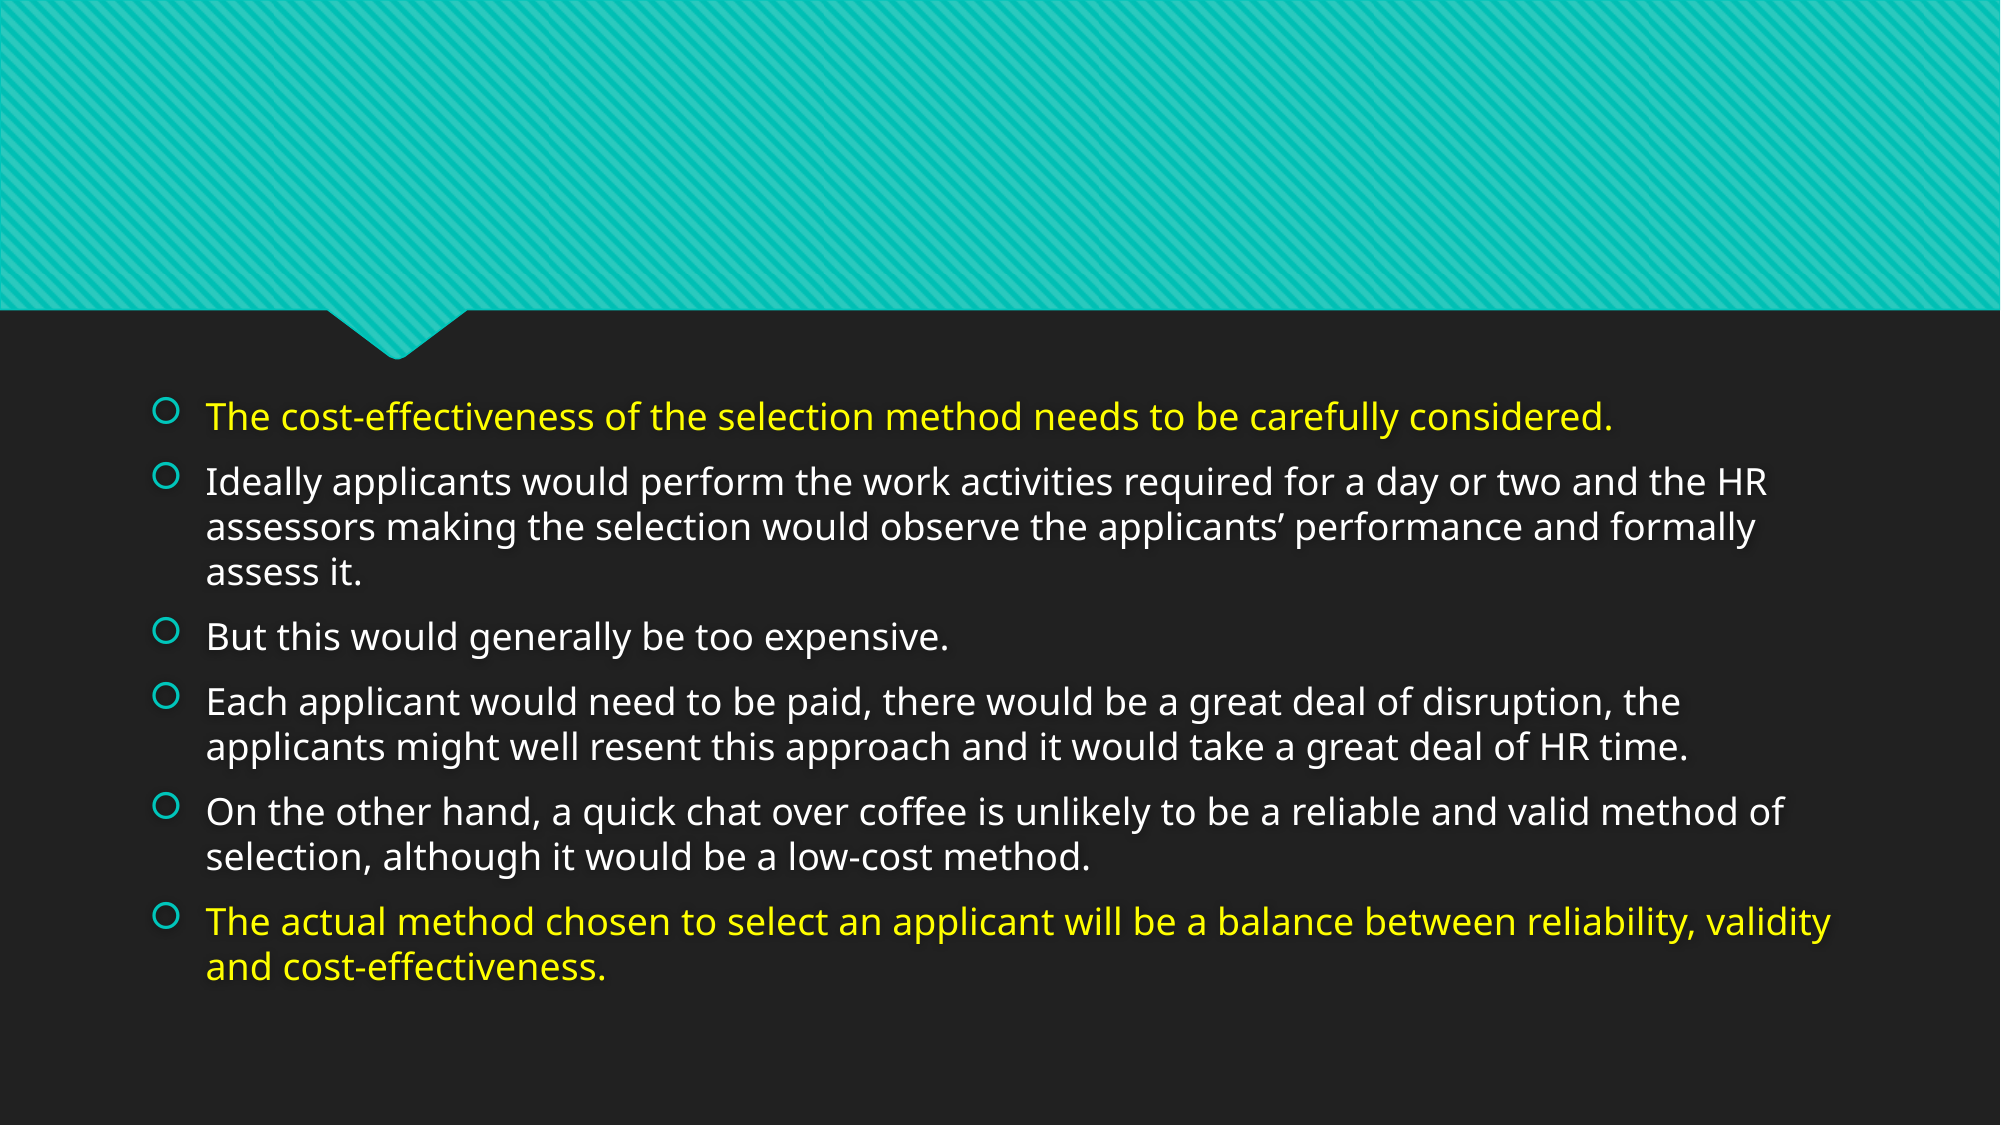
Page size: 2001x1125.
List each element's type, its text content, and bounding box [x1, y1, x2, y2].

list The cost-effectiveness of the selection method needs to be carefully considered. Ideally applicants would perform the work activities required for a day or two and the HR assessors making the selection would observe the applicants’ performance and formally assess it. But this would generally be too expensive. Each applicant would need to be paid, there would be a great deal of disruption, the applicants might well resent this approach and it would take a great deal of HR time. On the other hand, a quick chat over coffee is unlikely to be a reliable and valid method of selection, although it would be a low-cost method. The actual method chosen to select an applicant will be a balance between reliability, validity and cost-effectiveness. [134, 364, 1866, 1082]
